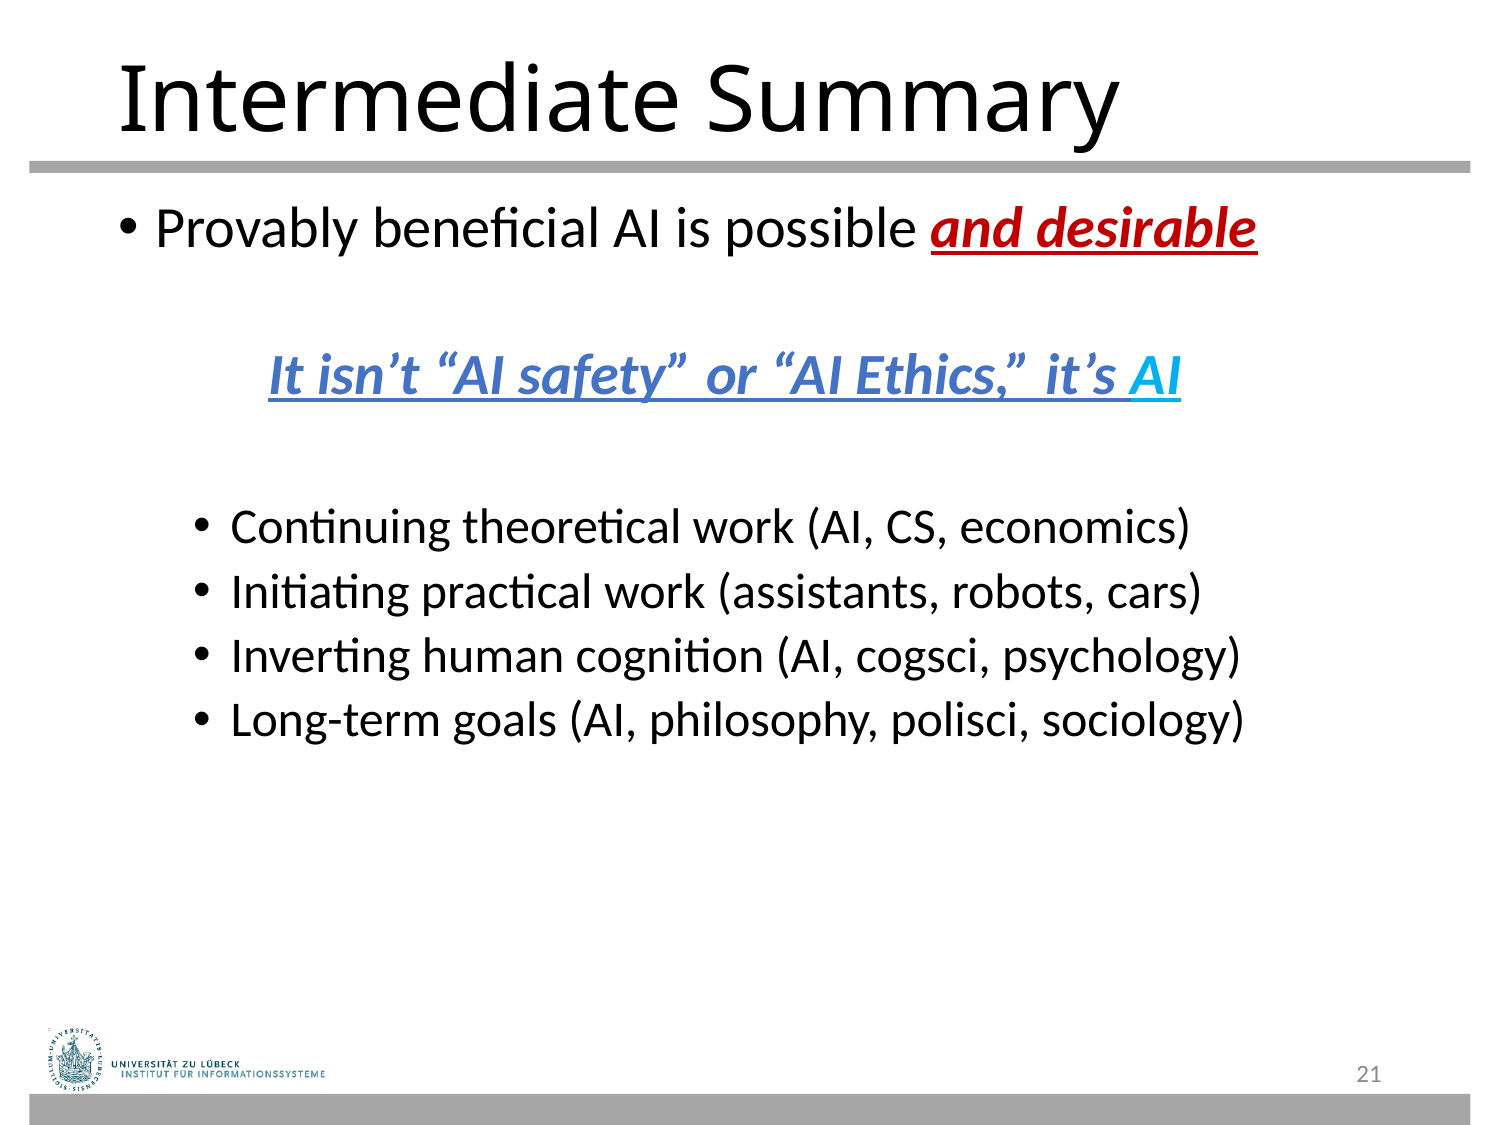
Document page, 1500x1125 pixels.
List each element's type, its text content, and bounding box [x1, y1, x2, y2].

list Provably beneficial AI is possible and desirable It isn’t “AI safety” or “AI Ethics,” it’s AI Continuing theoretical work (AI, CS, economics) Initiating practical work (assistants, robots, cars) Inverting human cognition (AI, cogsci, psychology) Long-term goals (AI, philosophy, polisci, sociology) [103, 189, 1397, 1014]
slide_number 21 [1059, 1042, 1397, 1103]
title Intermediate Summary [103, 42, 1397, 161]
